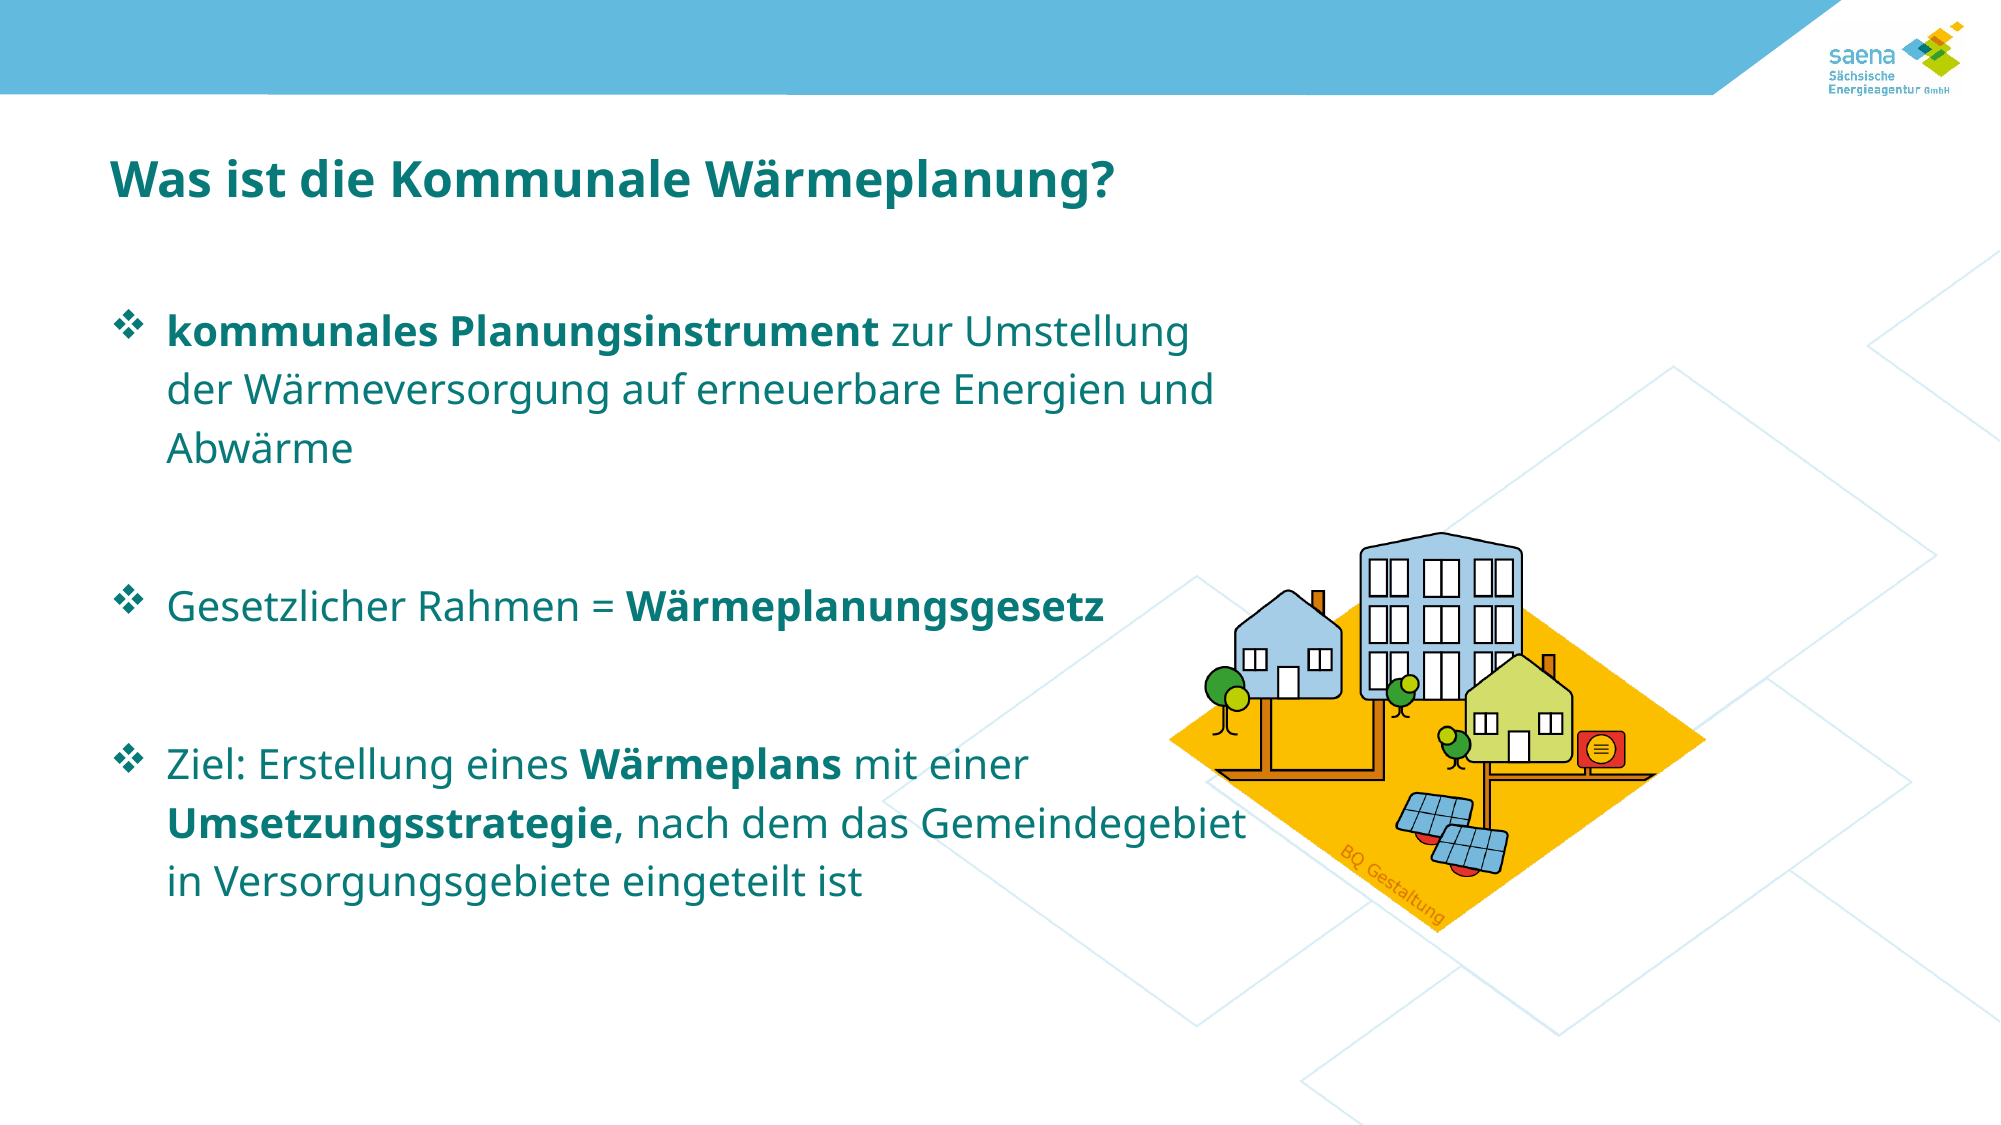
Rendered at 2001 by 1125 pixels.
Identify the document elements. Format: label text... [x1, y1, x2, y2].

list Was ist die Kommunale Wärmeplanung? [95, 146, 1720, 342]
picture [0, 0, 2000, 1125]
list kommunales Planungsinstrument zur Umstellung der Wärmeversorgung auf erneuerbare Energien und Abwärme Gesetzlicher Rahmen = Wärmeplanungsgesetz Ziel: Erstellung eines Wärmeplans mit einer Umsetzungsstrategie, nach dem das Gemeindegebiet in Versorgungsgebiete eingeteilt ist [95, 342, 1266, 999]
